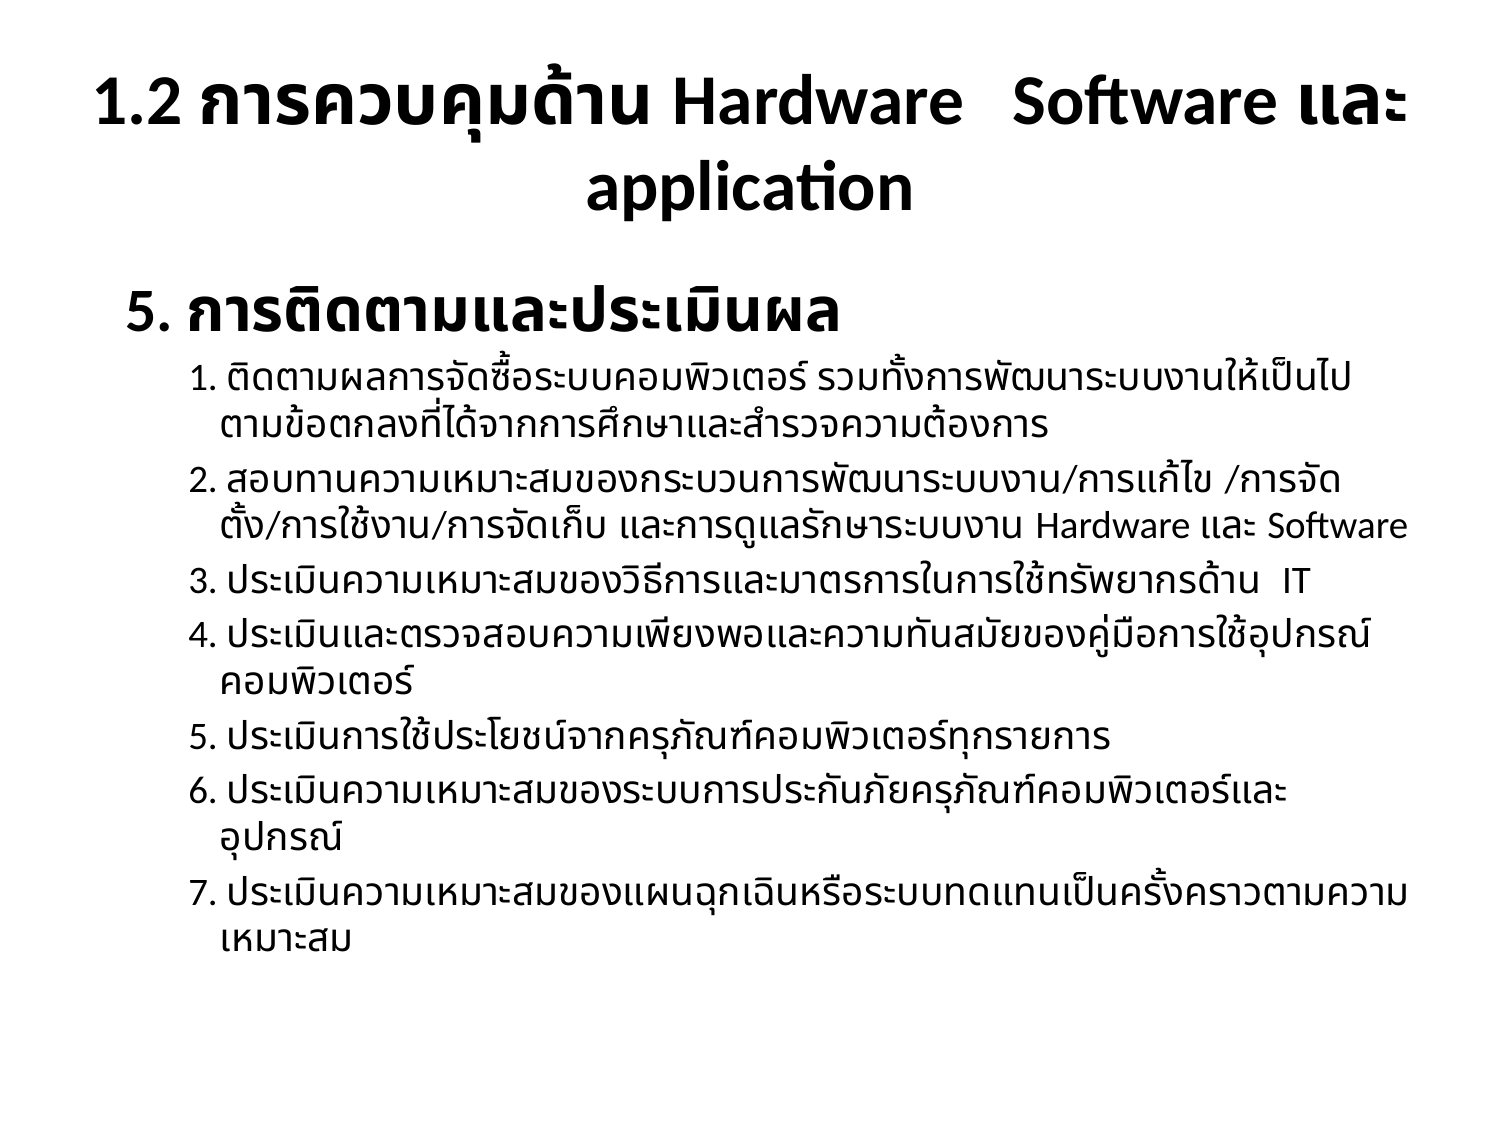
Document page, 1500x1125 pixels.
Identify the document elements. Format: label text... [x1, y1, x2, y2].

title 1.2 การควบคุมด้าน Hardware Software และ application [75, 45, 1425, 233]
list 5. การติดตามและประเมินผล 1. ติดตามผลการจัดซื้อระบบคอมพิวเตอร์ รวมทั้งการพัฒนาระบบงานให้เป็นไปตามข้อตกลงที่ได้จากการศึกษาและสำรวจความต้องการ 2. สอบทานความเหมาะสมของกระบวนการพัฒนาระบบงาน/การแก้ไข /การจัดตั้ง/การใช้งาน/การจัดเก็บ และการดูแลรักษาระบบงาน Hardware และ Software 3. ประเมินความเหมาะสมของวิธีการและมาตรการในการใช้ทรัพยากรด้าน IT 4. ประเมินและตรวจสอบความเพียงพอและความทันสมัยของคู่มือการใช้อุปกรณ์คอมพิวเตอร์ 5. ประเมินการใช้ประโยชน์จากครุภัณฑ์คอมพิวเตอร์ทุกรายการ 6. ประเมินความเหมาะสมของระบบการประกันภัยครุภัณฑ์คอมพิวเตอร์และอุปกรณ์ 7. ประเมินความเหมาะสมของแผนฉุกเฉินหรือระบบทดแทนเป็นครั้งคราวตามความเหมาะสม [46, 262, 1425, 1005]
